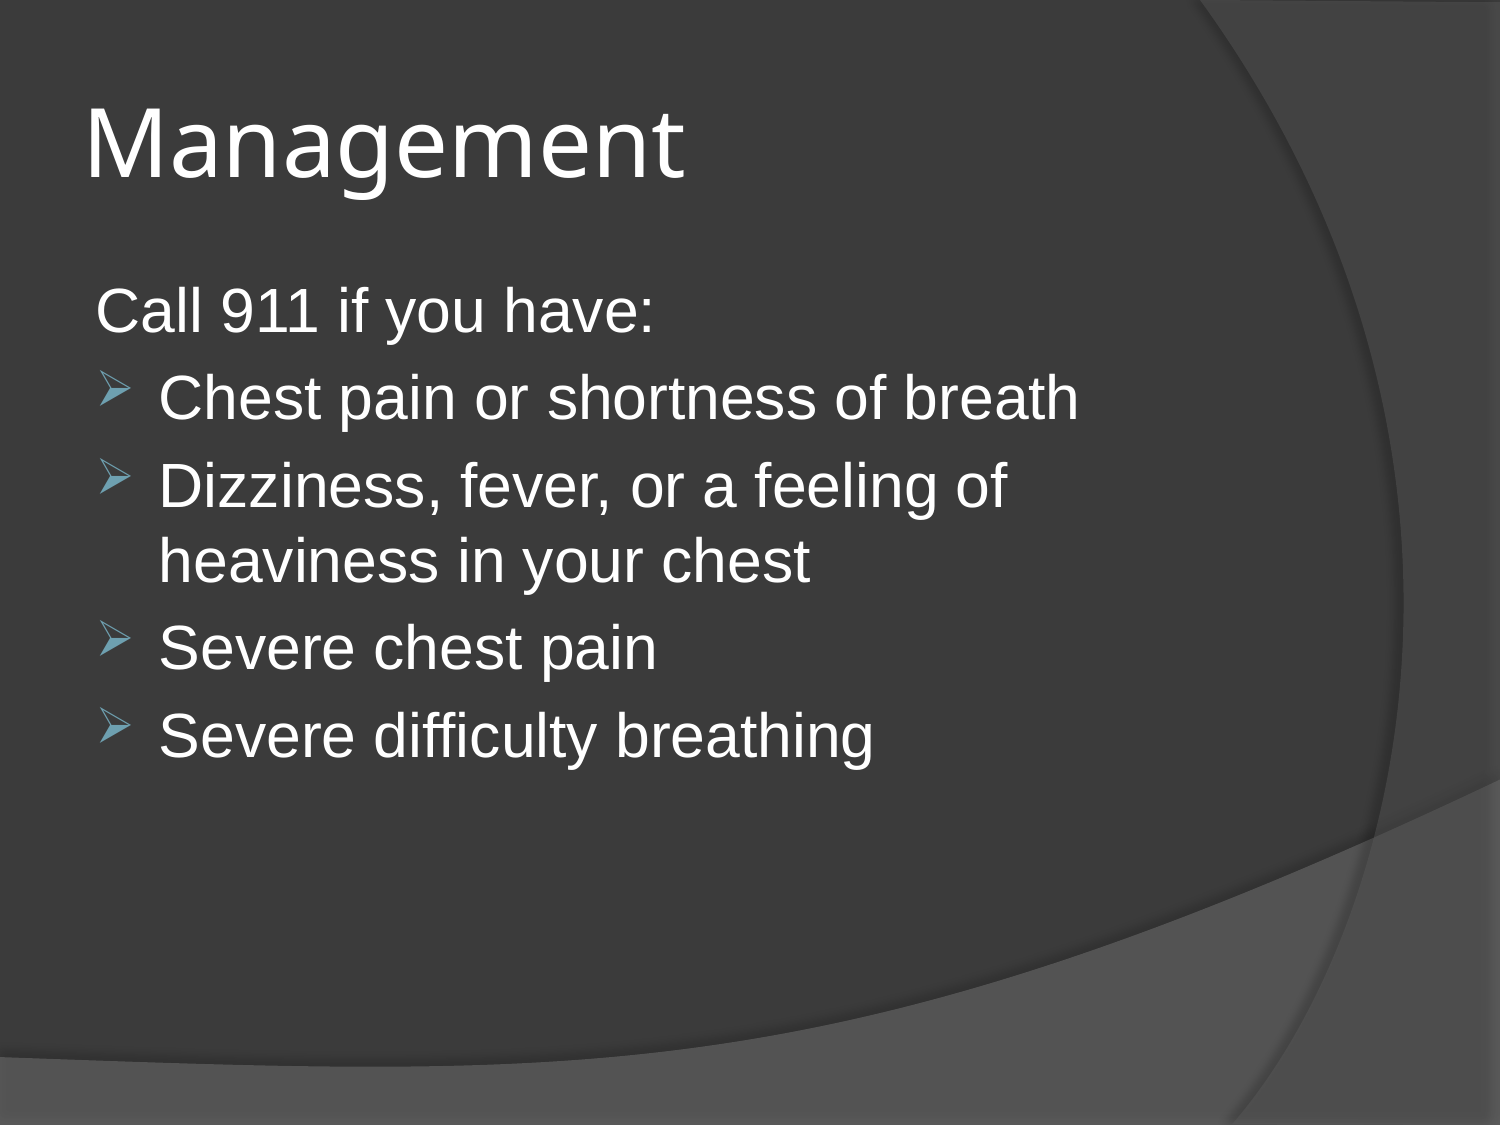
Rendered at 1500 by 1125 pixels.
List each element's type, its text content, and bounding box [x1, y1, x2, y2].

list Call 911 if you have: Chest pain or shortness of breath Dizziness, fever, or a feeling of heaviness in your chest Severe chest pain Severe difficulty breathing [75, 262, 1300, 1005]
title Management [75, 45, 1300, 233]
